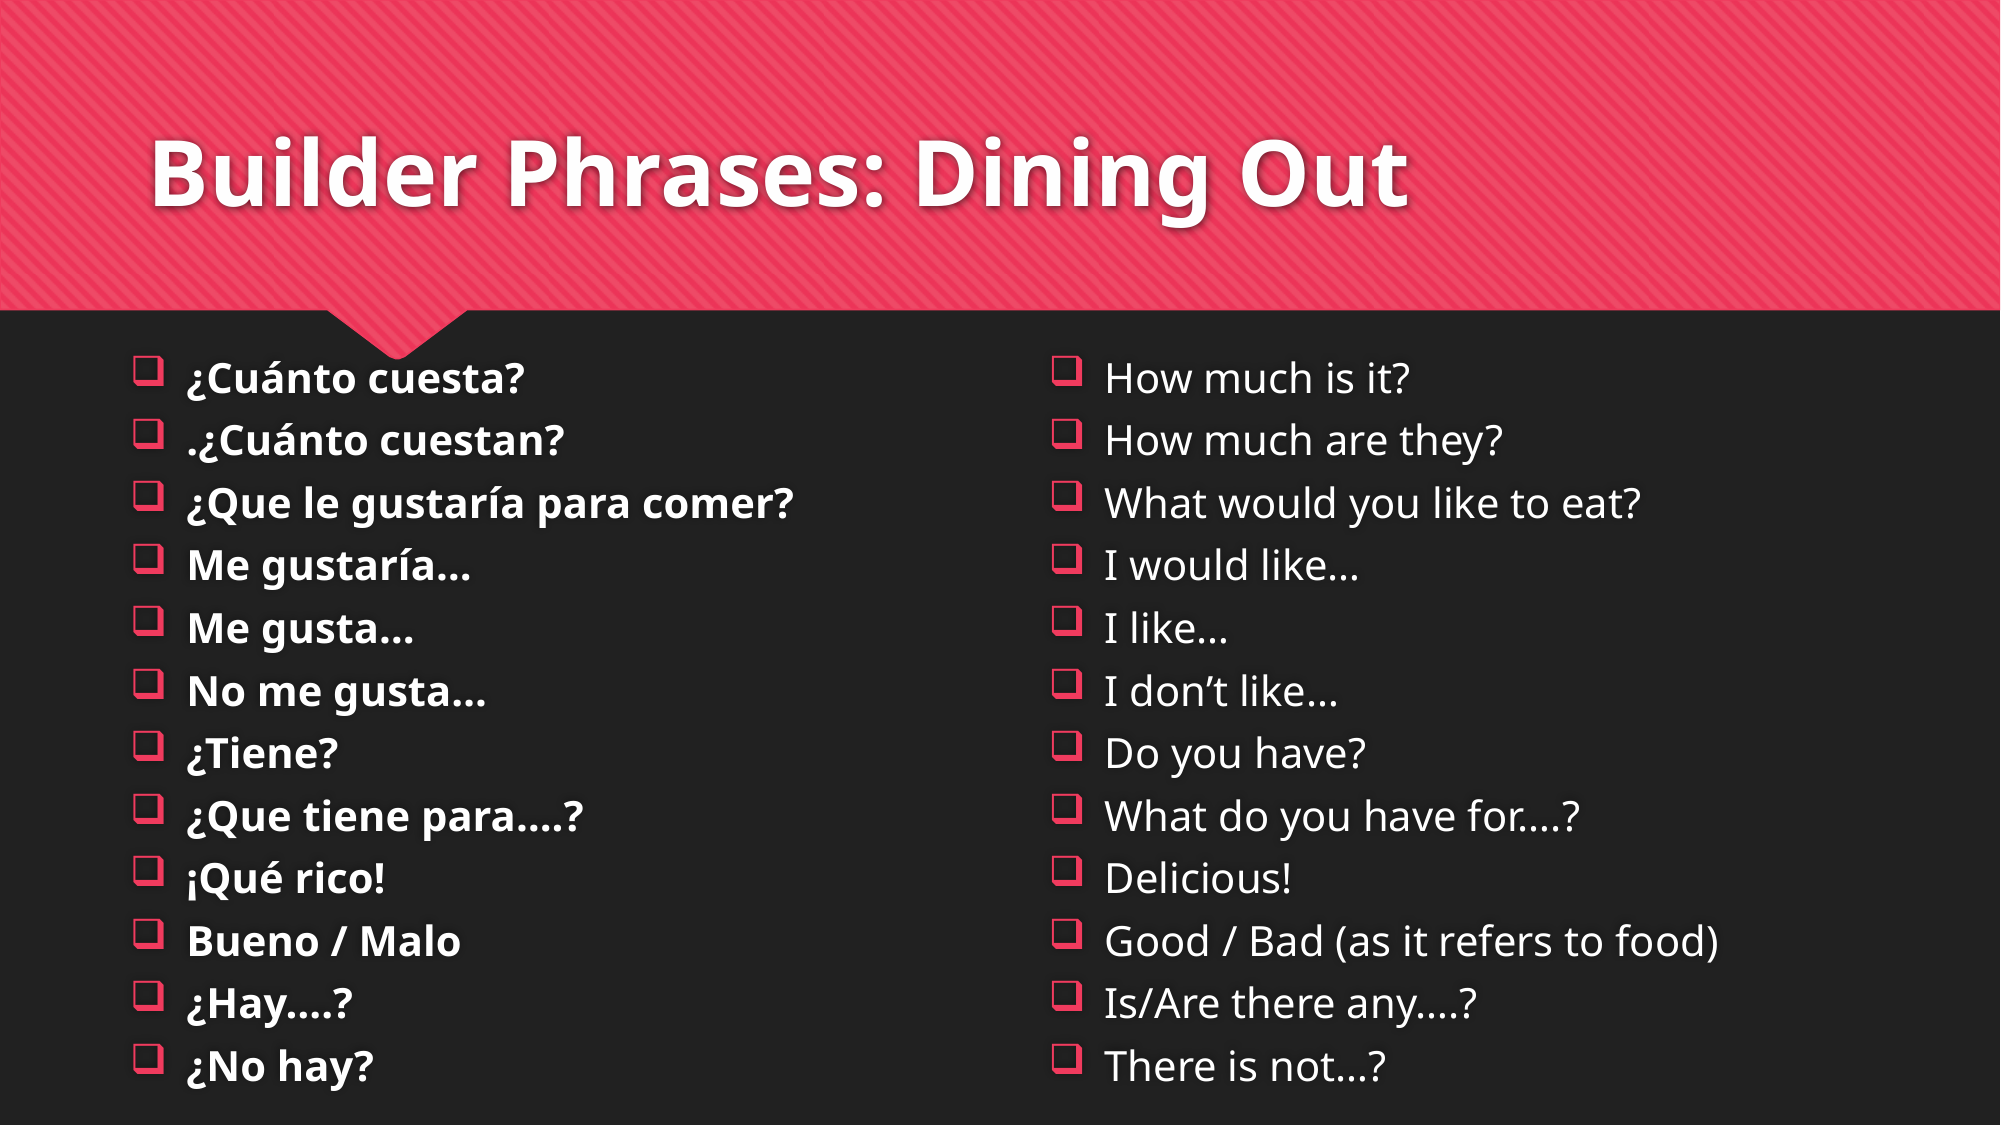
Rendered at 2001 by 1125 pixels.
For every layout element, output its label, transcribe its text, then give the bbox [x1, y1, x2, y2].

list ¿Cuánto cuesta? .¿Cuánto cuestan? ¿Que le gustaría para comer? Me gustaría… Me gusta… No me gusta… ¿Tiene? ¿Que tiene para….? ¡Qué rico! Bueno / Malo ¿Hay….? ¿No hay? [115, 344, 967, 1095]
list How much is it? How much are they? What would you like to eat? I would like… I like… I don’t like… Do you have? What do you have for….? Delicious! Good / Bad (as it refers to food) Is/Are there any….? There is not…? [1033, 344, 1886, 1095]
title Builder Phrases: Dining Out [132, 73, 1868, 233]
